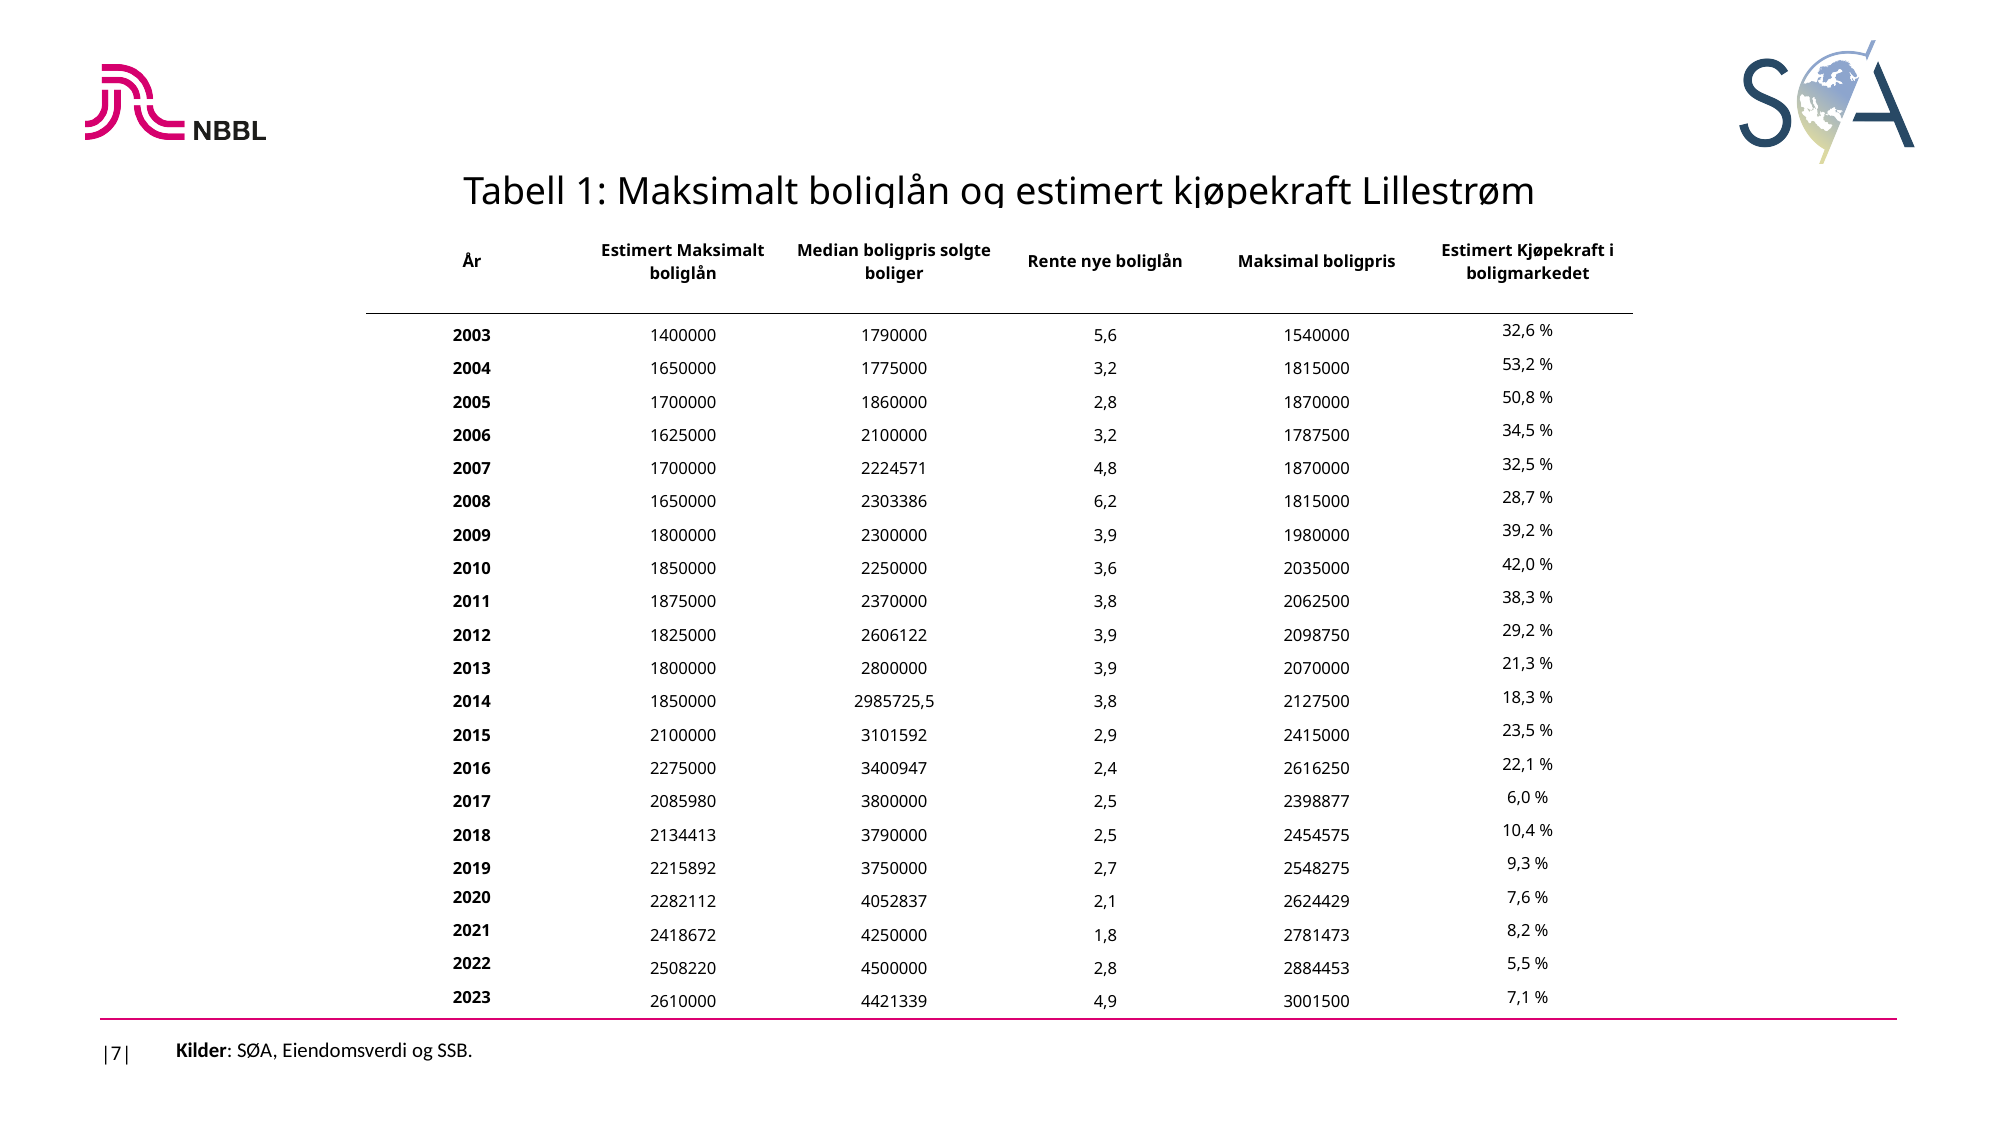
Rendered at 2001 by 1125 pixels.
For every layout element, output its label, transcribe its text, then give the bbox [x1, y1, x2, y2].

table_cell 1980000 [1211, 513, 1422, 546]
table_cell 2003 [366, 314, 578, 346]
table_cell 1650000 [578, 346, 789, 380]
table_header Estimert Kjøpekraft i boligmarkedet [1422, 208, 1633, 313]
table_cell 2134413 [578, 813, 789, 846]
table_cell 39,2 % [1422, 513, 1633, 546]
table_cell 1625000 [578, 413, 789, 446]
table_cell 3,8 [1000, 680, 1211, 713]
table_cell 2370000 [789, 580, 1000, 613]
table_cell 2007 [366, 446, 578, 480]
table_cell 2508220 [578, 946, 789, 979]
table_cell 3,6 [1000, 546, 1211, 580]
table_cell 2006 [366, 413, 578, 446]
table_cell 2,8 [1000, 946, 1211, 979]
table_cell 2,9 [1000, 713, 1211, 746]
table_cell 4421339 [789, 979, 1000, 1013]
table_cell 2275000 [578, 746, 789, 779]
table_cell 9,3 % [1422, 846, 1633, 879]
table_cell 2215892 [578, 846, 789, 879]
table_cell 2300000 [789, 513, 1000, 546]
table_cell 1540000 [1211, 314, 1422, 346]
table_cell 5,5 % [1422, 946, 1633, 979]
table_cell 2,4 [1000, 746, 1211, 779]
table_cell 2035000 [1211, 546, 1422, 580]
table_cell 1775000 [789, 346, 1000, 380]
table_cell 10,4 % [1422, 813, 1633, 846]
table_cell 2454575 [1211, 813, 1422, 846]
table_cell 2616250 [1211, 746, 1422, 779]
table_cell 1400000 [578, 314, 789, 346]
table_cell 53,2 % [1422, 346, 1633, 380]
table_cell 2781473 [1211, 913, 1422, 946]
table_cell 2282112 [578, 879, 789, 913]
table_cell 2224571 [789, 446, 1000, 480]
table_cell 3400947 [789, 746, 1000, 779]
table_cell 4250000 [789, 913, 1000, 946]
table_cell 2100000 [578, 713, 789, 746]
table_cell 2009 [366, 513, 578, 546]
table_cell 34,5 % [1422, 413, 1633, 446]
table_cell 3790000 [789, 813, 1000, 846]
table_cell 1870000 [1211, 380, 1422, 413]
table_cell 2021 [366, 913, 578, 946]
table_cell 42,0 % [1422, 546, 1633, 580]
table_cell 1,8 [1000, 913, 1211, 946]
table_cell 1875000 [578, 580, 789, 613]
table_cell 1790000 [789, 314, 1000, 346]
table_cell 2070000 [1211, 646, 1422, 680]
table_cell 4052837 [789, 879, 1000, 913]
table_cell 4,9 [1000, 979, 1211, 1013]
table_cell 2004 [366, 346, 578, 380]
table_cell 1870000 [1211, 446, 1422, 480]
table_cell 1860000 [789, 380, 1000, 413]
table_cell 2127500 [1211, 680, 1422, 713]
text_box Tabell 1: Maksimalt boliglån og estimert kjøpekraft Lillestrøm [0, 159, 2000, 220]
table_cell 7,1 % [1422, 979, 1633, 1013]
table_cell 1825000 [578, 613, 789, 646]
table_cell 2610000 [578, 979, 789, 1013]
table_cell 38,3 % [1422, 580, 1633, 613]
table_cell 2011 [366, 580, 578, 613]
table_cell 2,1 [1000, 879, 1211, 913]
table_cell 2,8 [1000, 380, 1211, 413]
table_cell 2,5 [1000, 813, 1211, 846]
table_cell 2008 [366, 480, 578, 513]
table_cell 23,5 % [1422, 713, 1633, 746]
table_cell 2017 [366, 779, 578, 813]
table_cell 1815000 [1211, 480, 1422, 513]
table_cell 3,9 [1000, 513, 1211, 546]
table_cell 21,3 % [1422, 646, 1633, 680]
table_cell 50,8 % [1422, 380, 1633, 413]
table_cell 2250000 [789, 546, 1000, 580]
table_cell 2005 [366, 380, 578, 413]
table_header År [366, 208, 578, 313]
table_cell 2020 [366, 879, 578, 913]
table_cell 32,5 % [1422, 446, 1633, 480]
table_cell 2019 [366, 846, 578, 879]
table_cell 2985725,5 [789, 680, 1000, 713]
table_cell 2085980 [578, 779, 789, 813]
table_cell 1850000 [578, 680, 789, 713]
table_header Estimert Maksimalt boliglån [578, 208, 789, 313]
table_cell 6,0 % [1422, 779, 1633, 813]
table_cell 3101592 [789, 713, 1000, 746]
picture [85, 64, 266, 140]
table_cell 4500000 [789, 946, 1000, 979]
table_cell 8,2 % [1422, 913, 1633, 946]
table_header Median boligpris solgte boliger [789, 208, 1000, 313]
table_cell 2098750 [1211, 613, 1422, 646]
table_cell 2062500 [1211, 580, 1422, 613]
table_cell 32,6 % [1422, 314, 1633, 346]
table_cell 4,8 [1000, 446, 1211, 480]
table_cell 2015 [366, 713, 578, 746]
table_cell 2418672 [578, 913, 789, 946]
table_cell 2624429 [1211, 879, 1422, 913]
table_cell 2,7 [1000, 846, 1211, 879]
table_cell 2016 [366, 746, 578, 779]
table_cell 2013 [366, 646, 578, 680]
table_cell 2010 [366, 546, 578, 580]
picture [1739, 40, 1915, 159]
table_header Rente nye boliglån [1000, 208, 1211, 313]
table_cell 22,1 % [1422, 746, 1633, 779]
table_cell 2023 [366, 979, 578, 1013]
table_cell 6,2 [1000, 480, 1211, 513]
table_cell 1850000 [578, 546, 789, 580]
table_cell 2884453 [1211, 946, 1422, 979]
table_cell 2800000 [789, 646, 1000, 680]
table_cell 3,8 [1000, 580, 1211, 613]
table_cell 3,9 [1000, 646, 1211, 680]
table_cell 2018 [366, 813, 578, 846]
table_cell 1815000 [1211, 346, 1422, 380]
table_cell 1800000 [578, 513, 789, 546]
table_cell 2022 [366, 946, 578, 979]
table_cell 2012 [366, 613, 578, 646]
table_cell 1700000 [578, 446, 789, 480]
table_cell 3,2 [1000, 346, 1211, 380]
table_cell 2415000 [1211, 713, 1422, 746]
table_cell 2100000 [789, 413, 1000, 446]
table_cell 1700000 [578, 380, 789, 413]
table_cell 5,6 [1000, 314, 1211, 346]
table_cell 2548275 [1211, 846, 1422, 879]
table_cell 2014 [366, 680, 578, 713]
table_cell 28,7 % [1422, 480, 1633, 513]
table_cell 1650000 [578, 480, 789, 513]
table_cell 29,2 % [1422, 613, 1633, 646]
table_cell 2303386 [789, 480, 1000, 513]
table_header Maksimal boligpris [1211, 208, 1422, 313]
table_cell 2606122 [789, 613, 1000, 646]
slide_number |7| [85, 1013, 162, 1074]
table_cell 3750000 [789, 846, 1000, 879]
table_cell 3001500 [1211, 979, 1422, 1013]
table_cell 3800000 [789, 779, 1000, 813]
table_cell 2398877 [1211, 779, 1422, 813]
table_cell 2,5 [1000, 779, 1211, 813]
table_cell 1800000 [578, 646, 789, 680]
table_cell 18,3 % [1422, 680, 1633, 713]
table_cell 3,2 [1000, 413, 1211, 446]
table_cell 3,9 [1000, 613, 1211, 646]
table_cell 1787500 [1211, 413, 1422, 446]
table_cell 7,6 % [1422, 879, 1633, 913]
